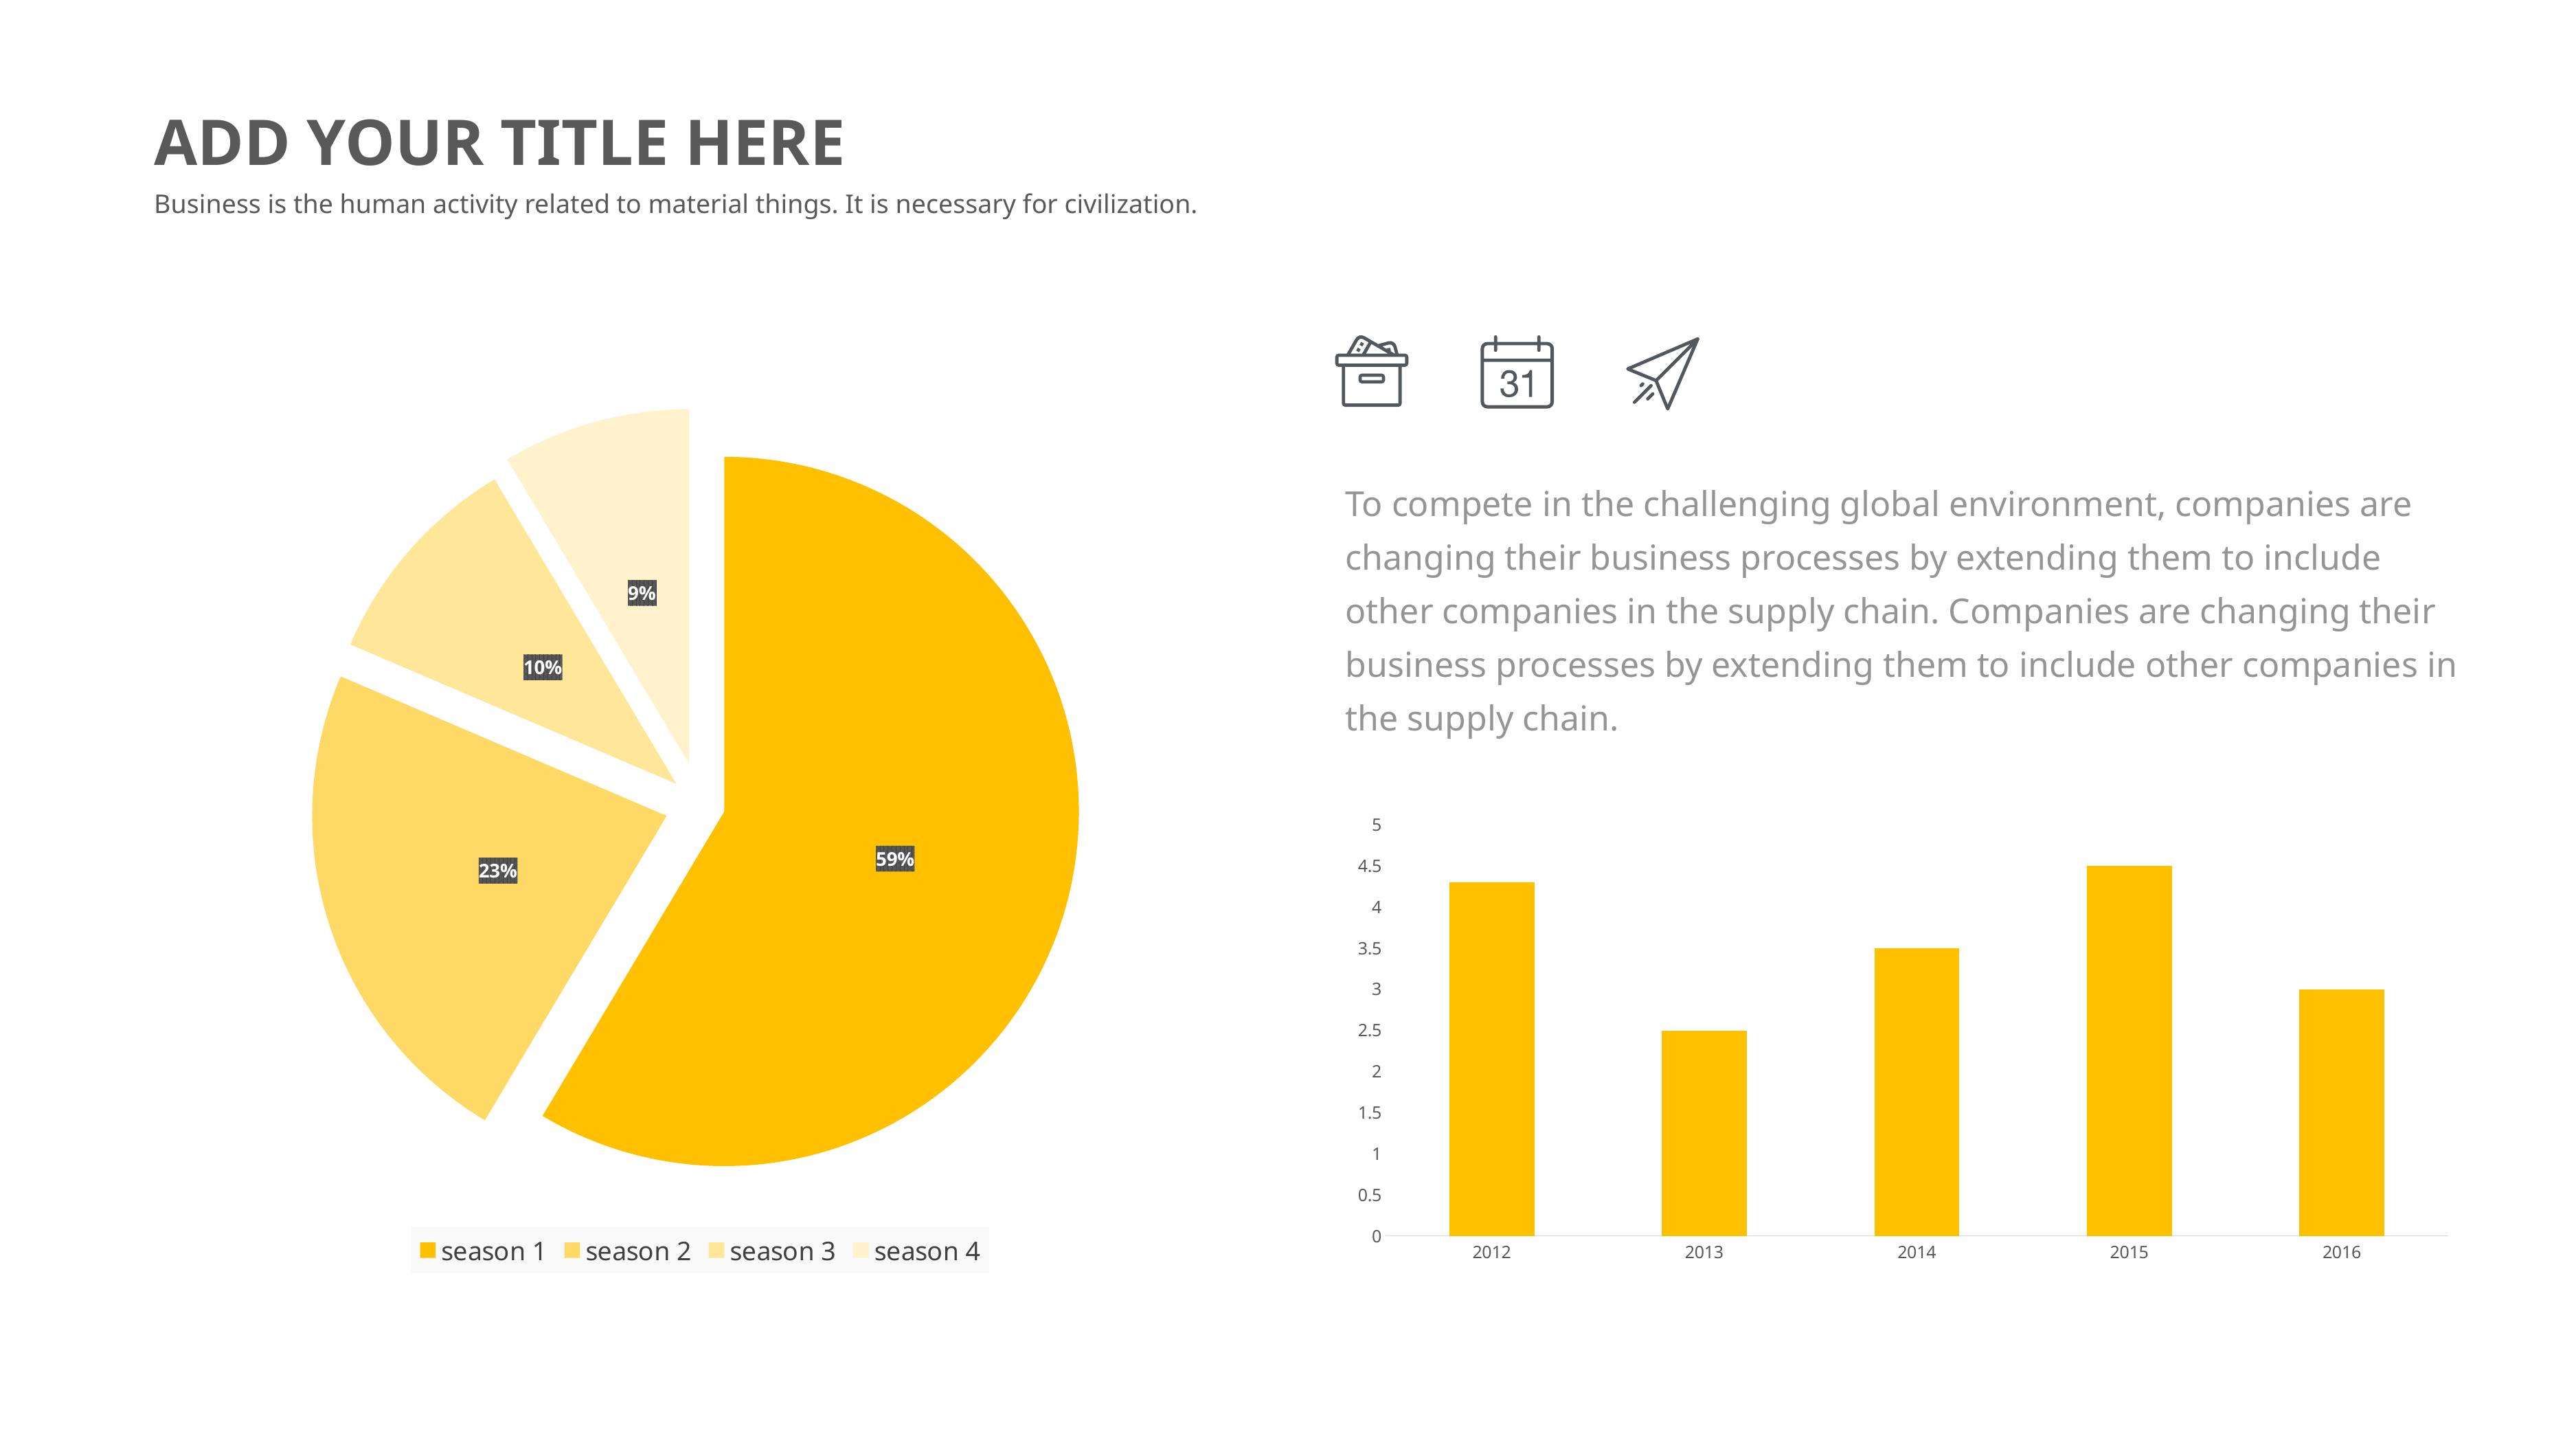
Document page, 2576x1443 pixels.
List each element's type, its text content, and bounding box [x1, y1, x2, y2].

text_box [1335, 335, 1409, 407]
text_box Business is the human activity related to material things. It is necessary for civilization. [144, 166, 1257, 223]
text_box [1626, 337, 1699, 411]
text_box ADD YOUR TITLE HERE [144, 59, 1121, 166]
text_box [1480, 335, 1555, 409]
chart [1335, 803, 2471, 1273]
chart [144, 390, 1257, 1273]
text_box To compete in the challenging global environment, companies are changing their business processes by extending them to include other companies in the supply chain. Companies are changing their business processes by extending them to include other companies in the supply chain. [1335, 465, 2471, 743]
